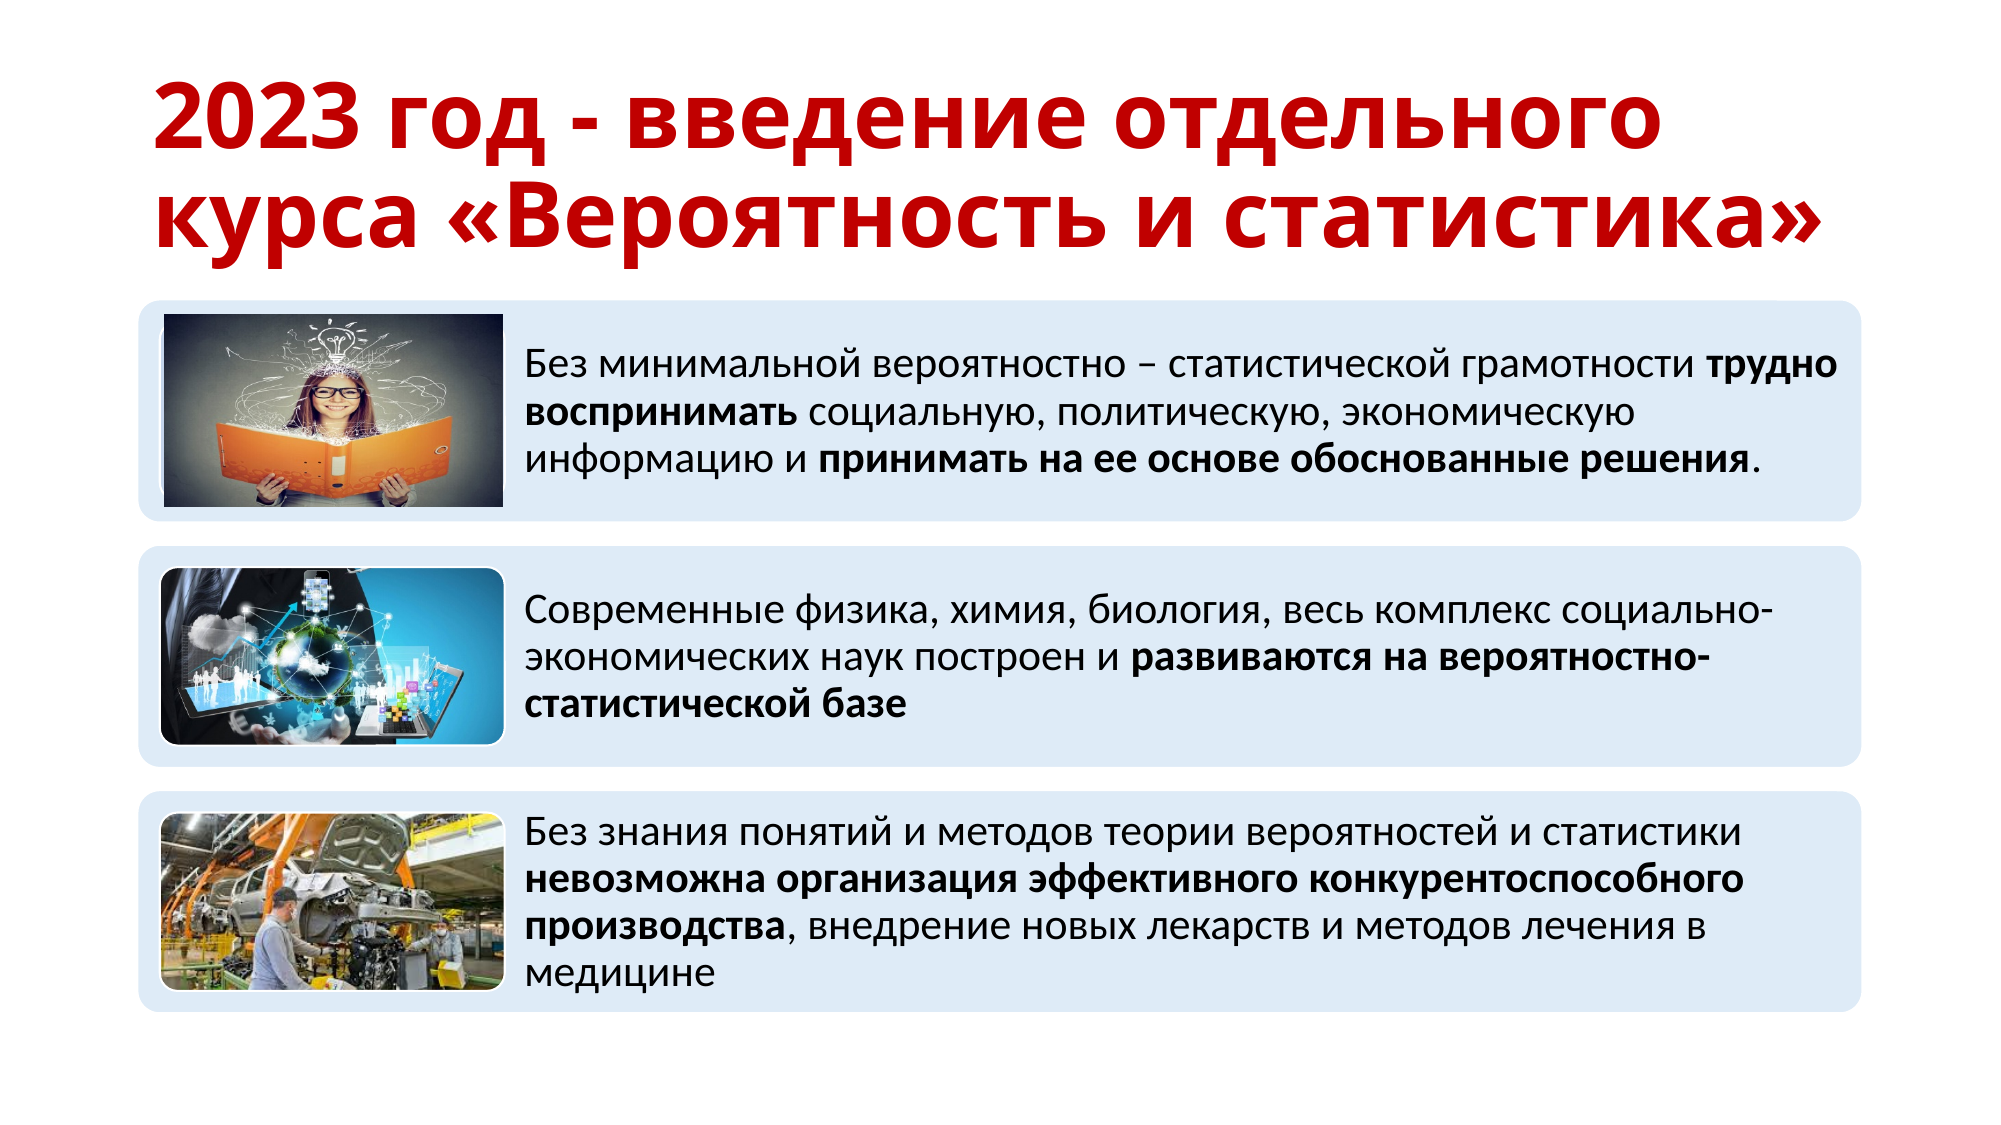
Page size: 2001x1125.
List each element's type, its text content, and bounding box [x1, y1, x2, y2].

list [137, 299, 1863, 1014]
title 2023 год - введение отдельного курса «Вероятность и статистика» [137, 59, 1863, 278]
picture [164, 314, 503, 507]
